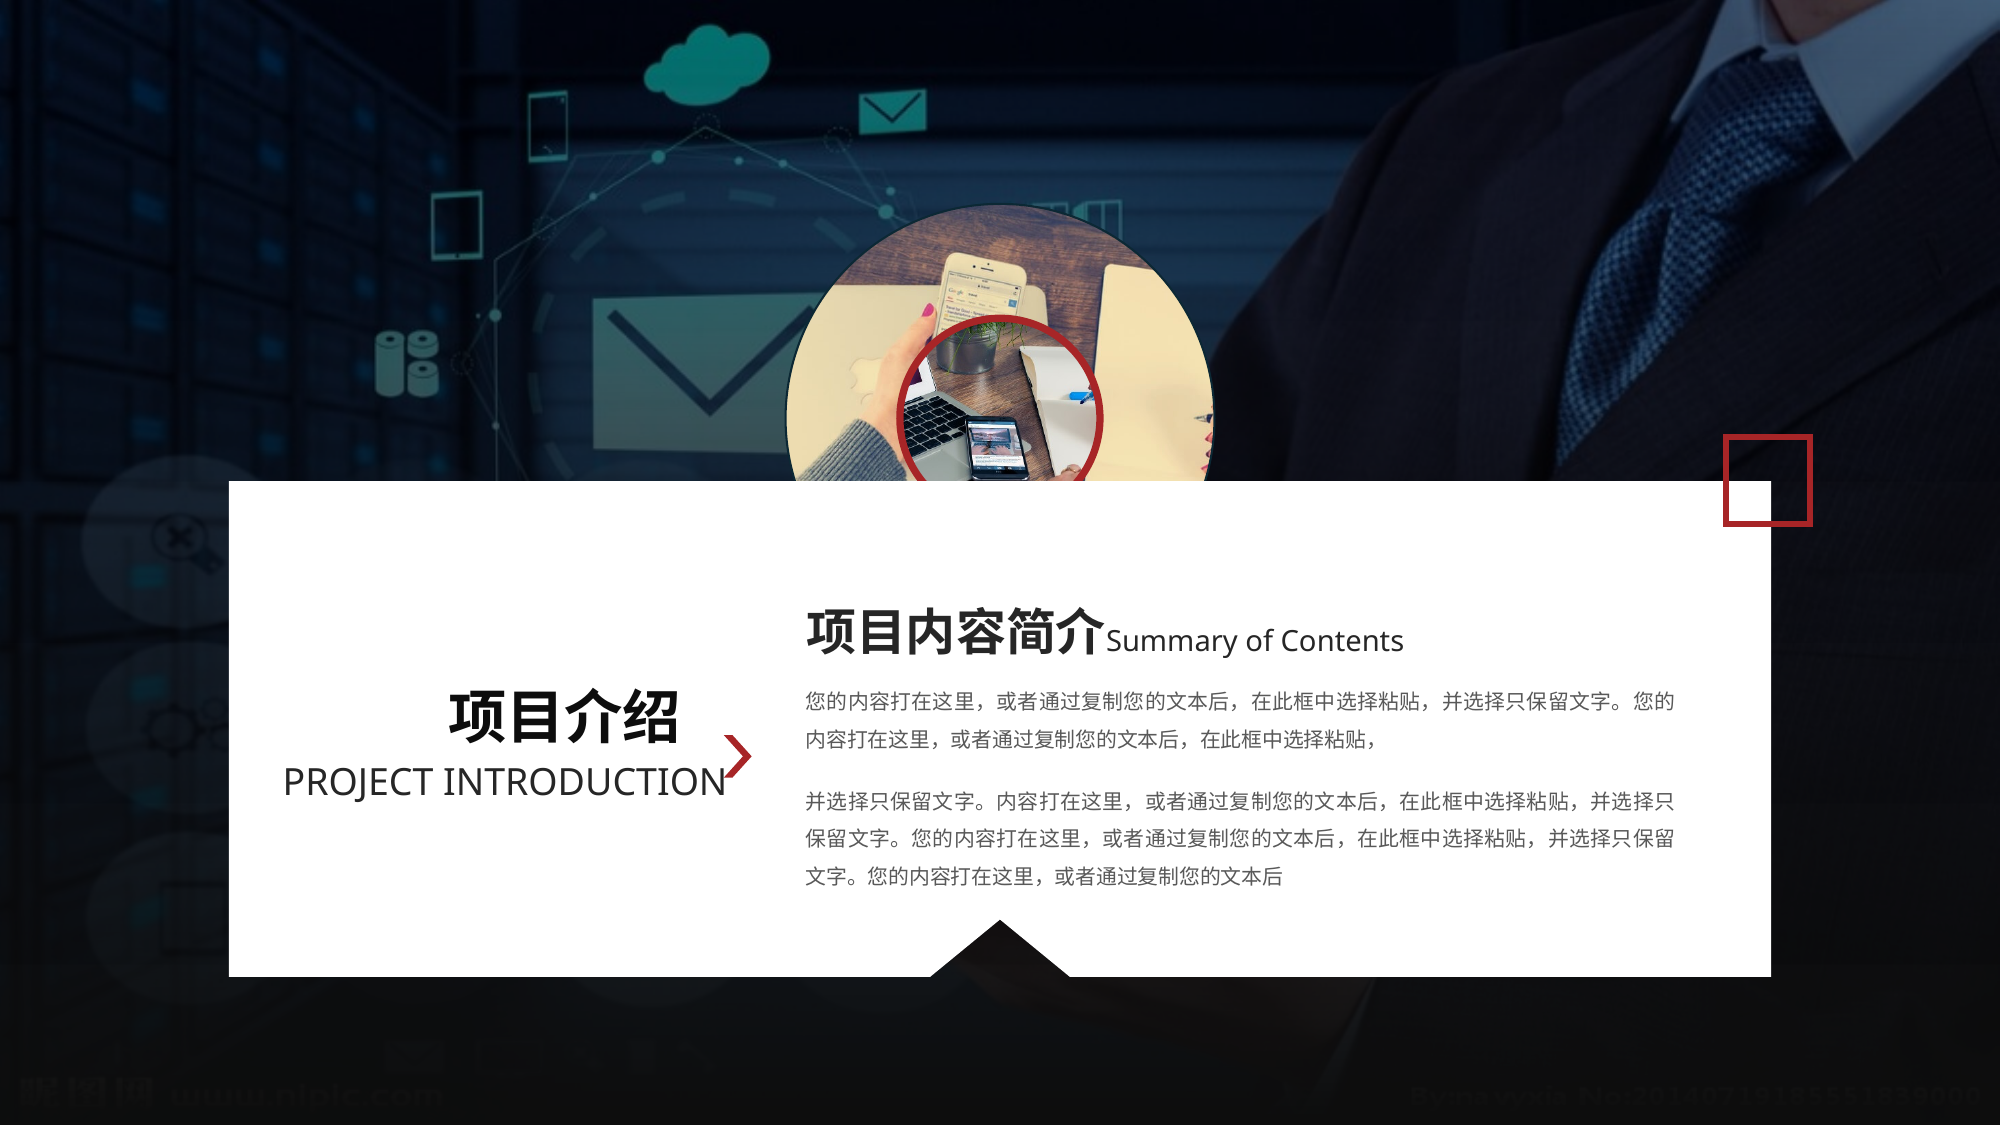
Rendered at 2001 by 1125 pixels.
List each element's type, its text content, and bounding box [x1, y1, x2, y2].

text_box [0, 0, 2000, 1125]
text_box PROJECT INTRODUCTION [267, 750, 743, 811]
text_box Summary of Contents [1091, 615, 1420, 665]
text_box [785, 203, 1215, 633]
text_box 项目介绍 [433, 673, 696, 750]
text_box [721, 734, 754, 779]
text_box [1725, 436, 1811, 525]
text_box 项目内容简介 [791, 633, 1122, 668]
text_box 您的内容打在这里，或者通过复制您的文本后，在此框中选择粘贴，并选择只保留文字。您的内容打在这里，或者通过复制您的文本后，在此框中选择粘贴， 并选择只保留文字。内容打在这里，或者通过复制您的文本后，在此框中选择粘贴，并选择只保留文字。您的内容打在这里，或者通过复制您的文本后，在此框中选择粘贴，并选择只保留文字。您的内容打在这里，或者通过复制您的文本后 [805, 676, 1676, 889]
text_box [227, 479, 1773, 978]
